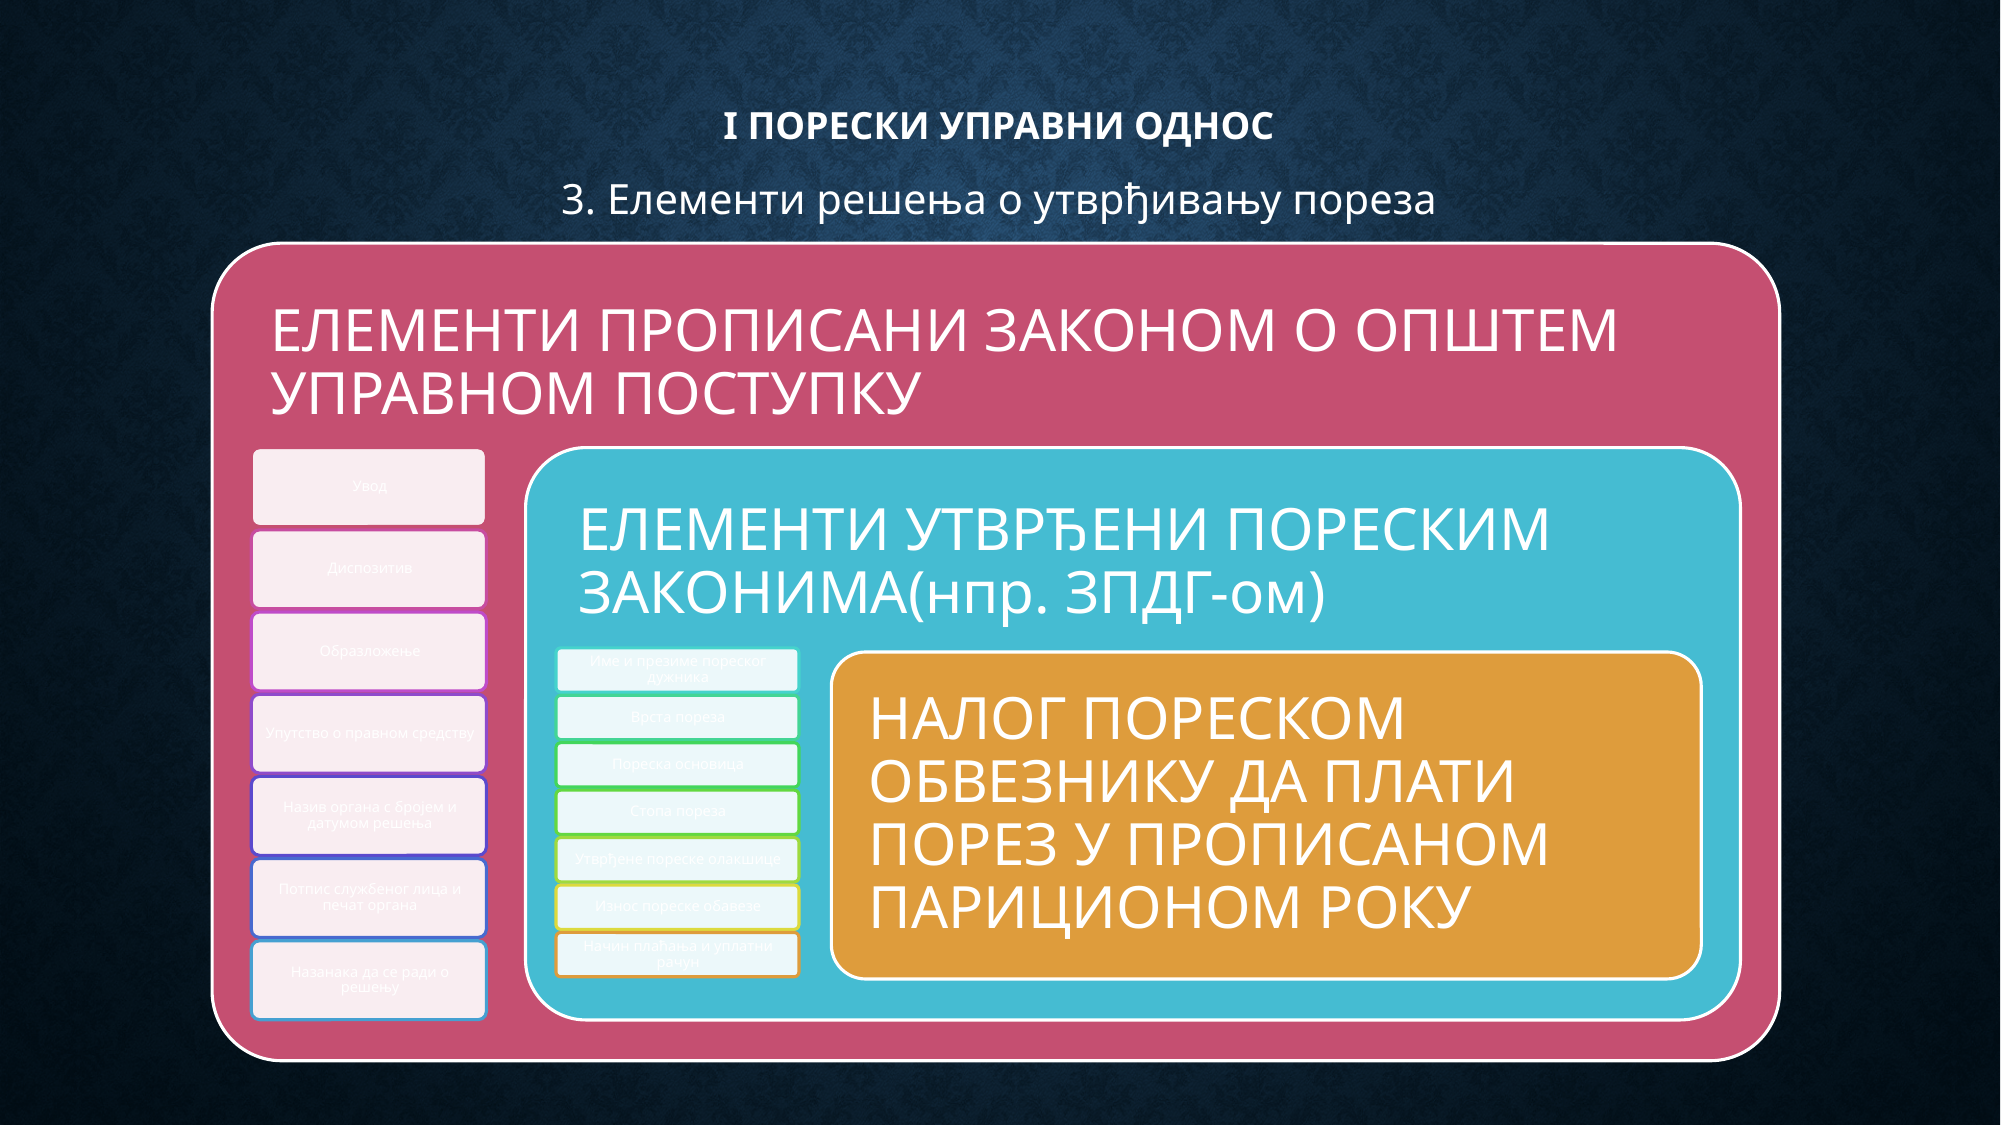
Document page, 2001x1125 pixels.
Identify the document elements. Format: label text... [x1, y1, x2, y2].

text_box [211, 242, 1781, 1062]
title I порески управни однос [149, 99, 1849, 155]
list 3. Елементи решења о утврђивању пореза [149, 155, 1849, 950]
